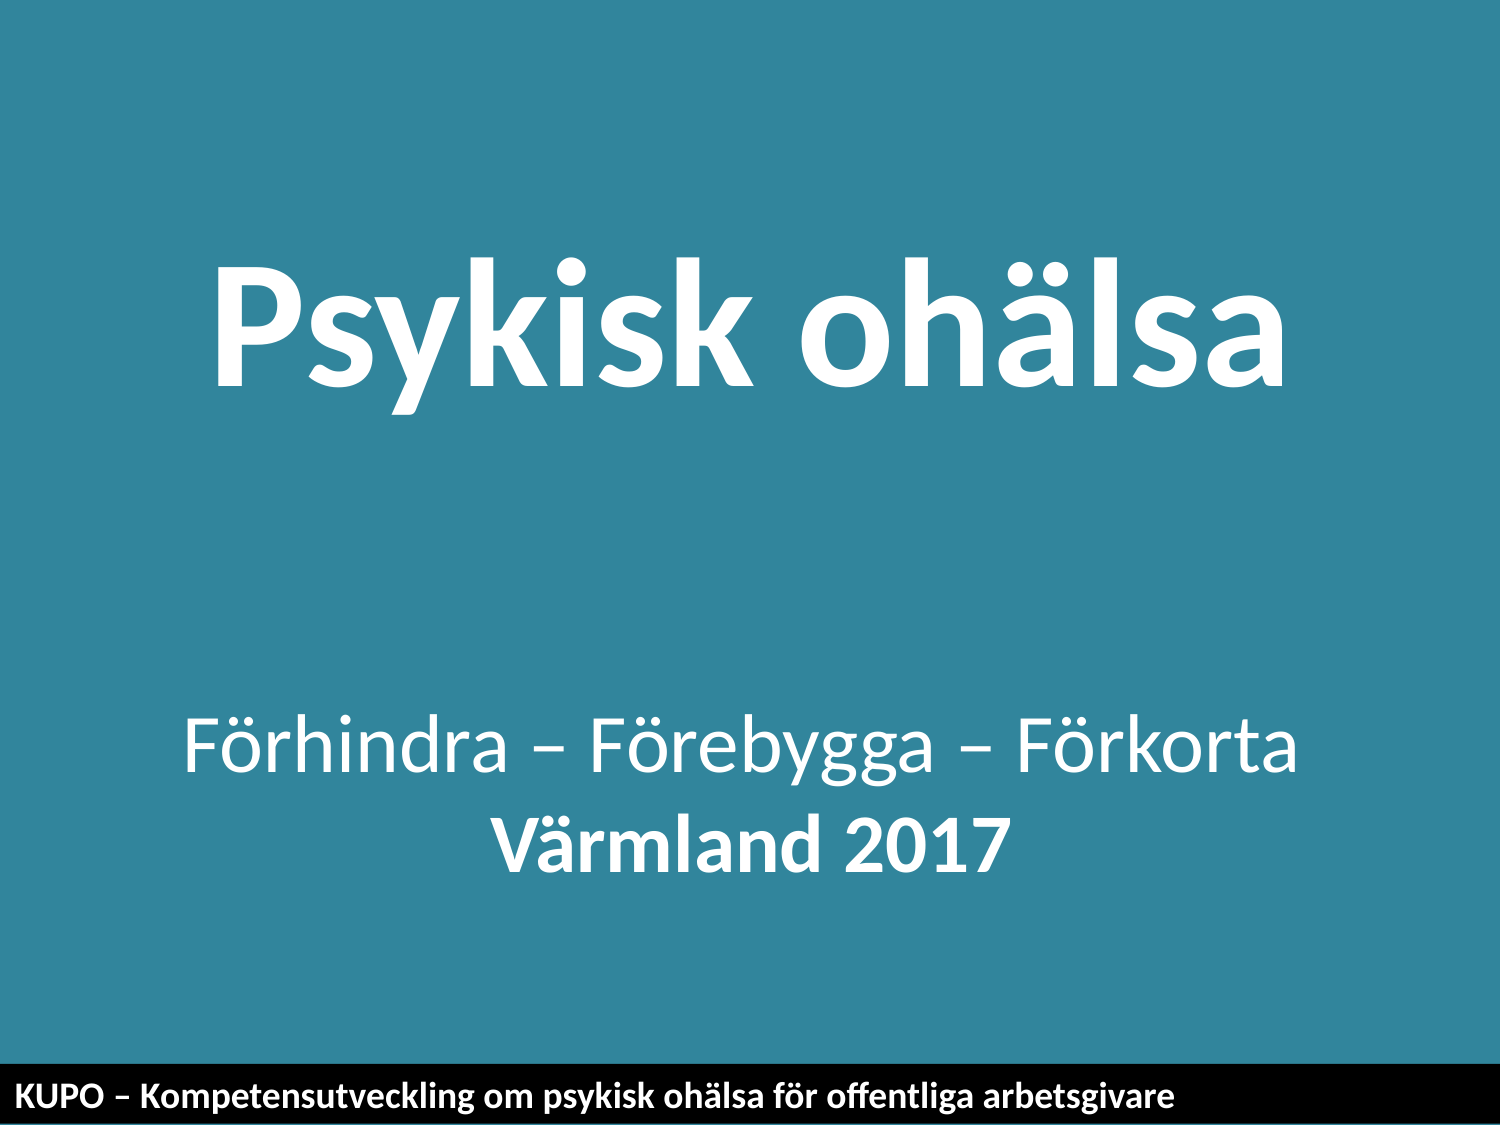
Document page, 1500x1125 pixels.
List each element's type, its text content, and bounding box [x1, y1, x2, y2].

text_box Förhindra – Förebygga – Förkorta Värmland 2017 [26, 681, 1477, 942]
text_box Psykisk ohälsa [1, 196, 1500, 588]
text_box KUPO – Kompetensutveckling om psykisk ohälsa för offentliga arbetsgivare [0, 1063, 1500, 1124]
